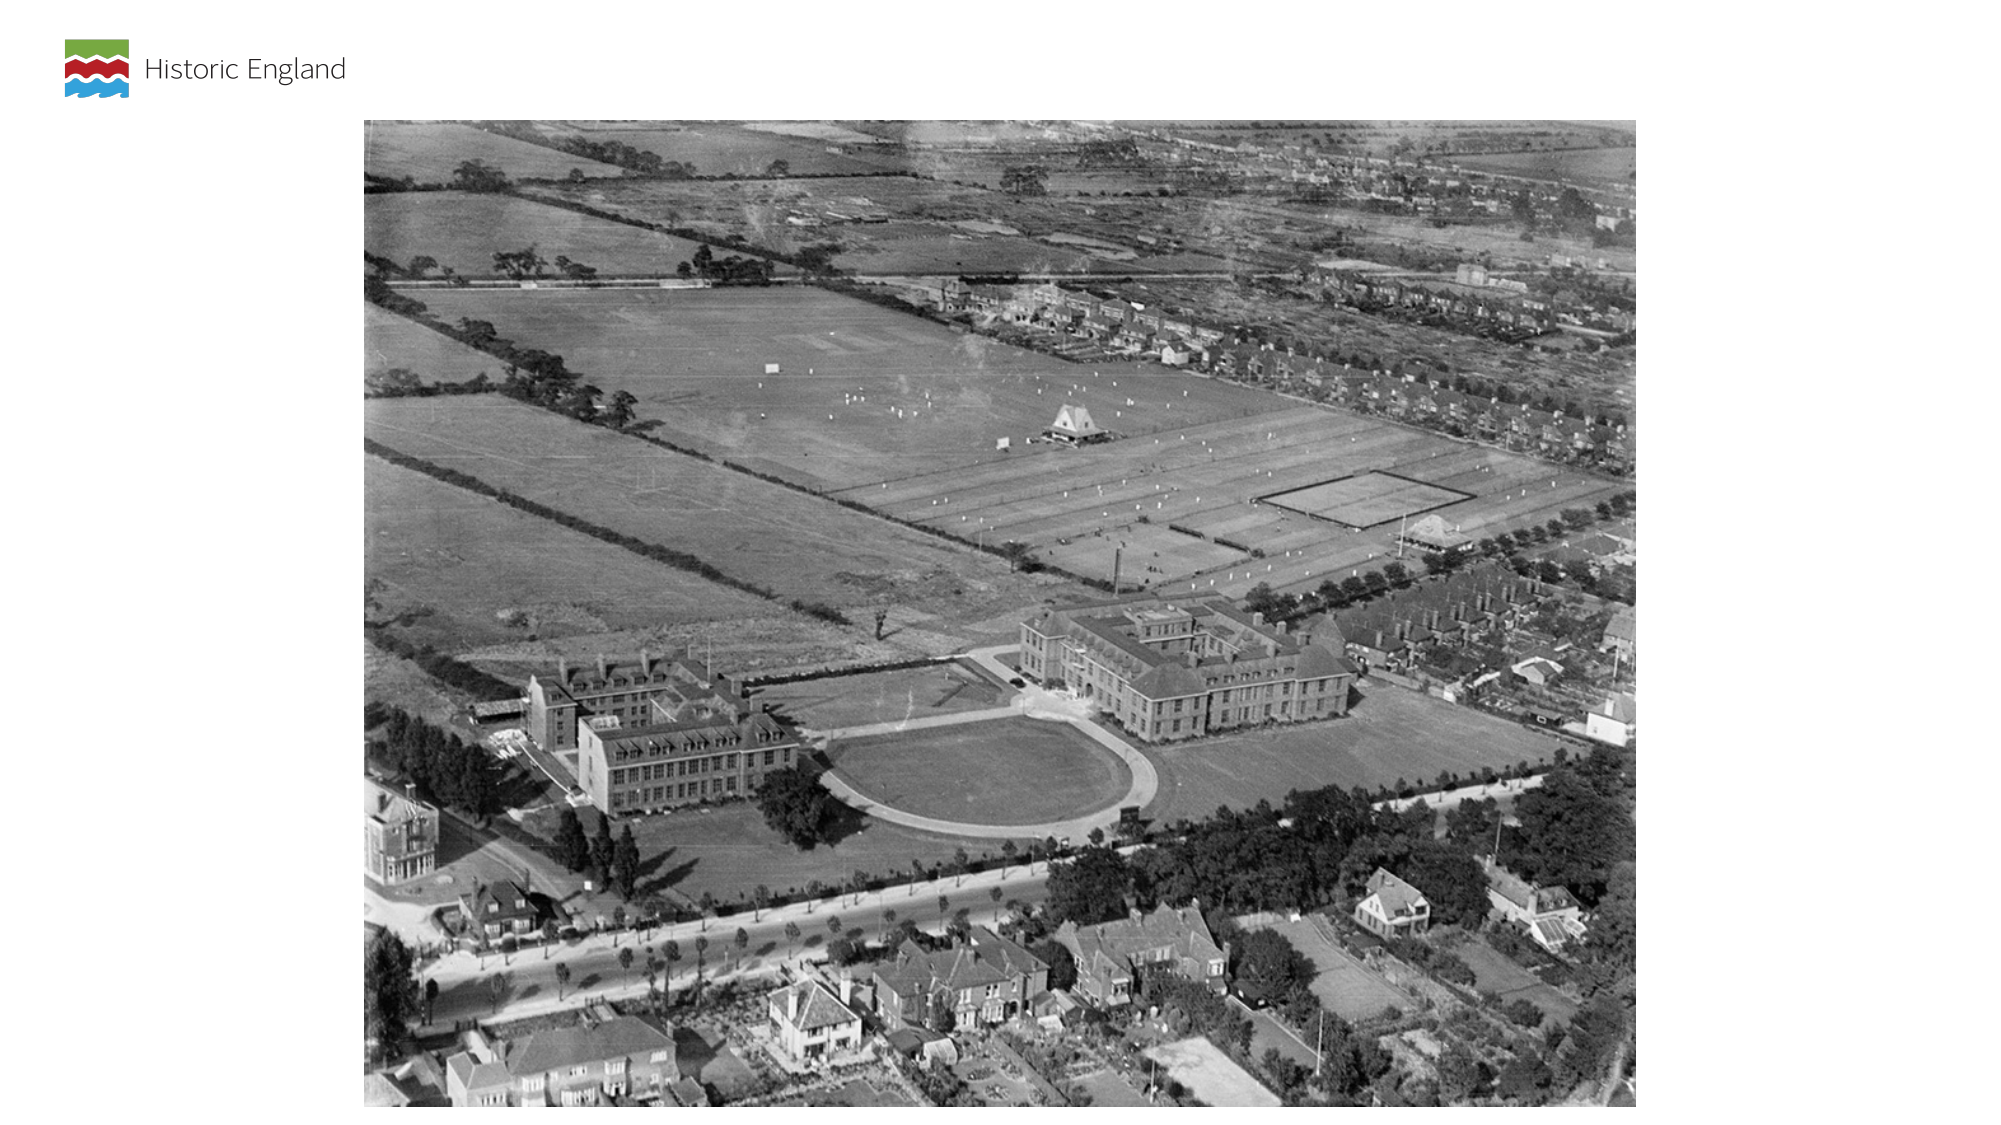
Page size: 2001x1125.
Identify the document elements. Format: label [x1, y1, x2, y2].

picture [364, 120, 1636, 1107]
